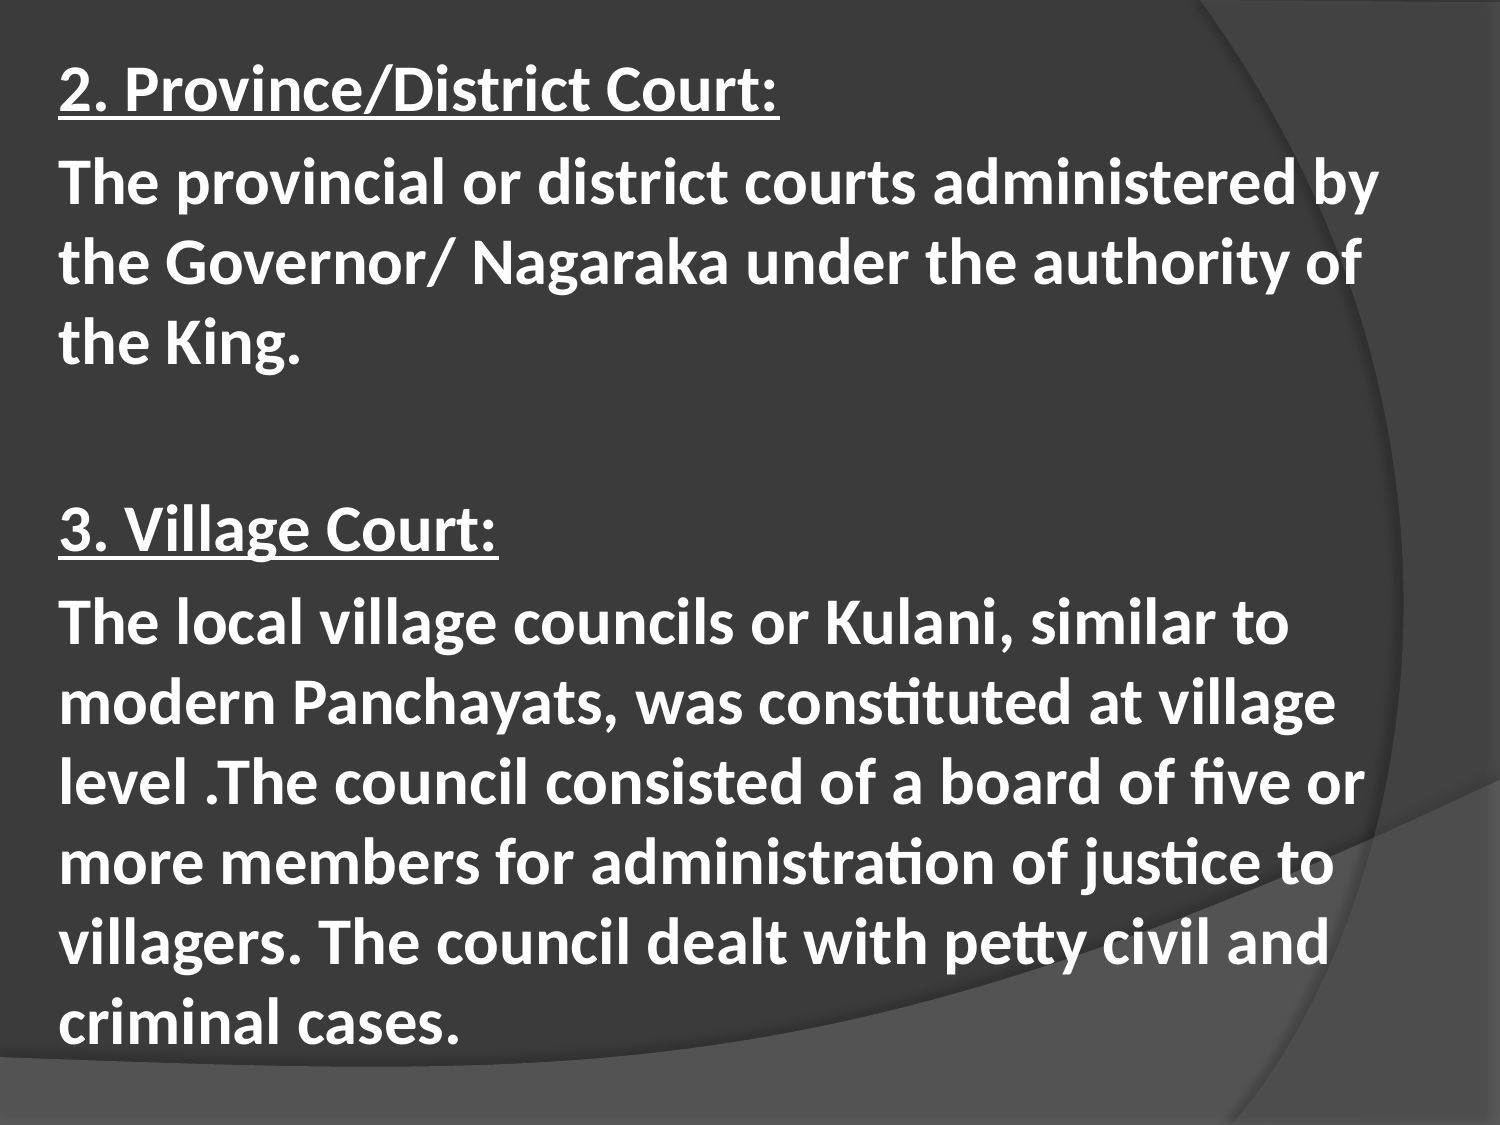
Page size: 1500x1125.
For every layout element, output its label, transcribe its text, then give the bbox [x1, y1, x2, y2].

list 2. Province/District Court: The provincial or district courts administered by the Governor/ Nagaraka under the authority of the King. 3. Village Court: The local village councils or Kulani, similar to modern Panchayats, was constituted at village level .The council consisted of a board of five or more members for administration of justice to villagers. The council dealt with petty civil and criminal cases. [37, 37, 1463, 1100]
